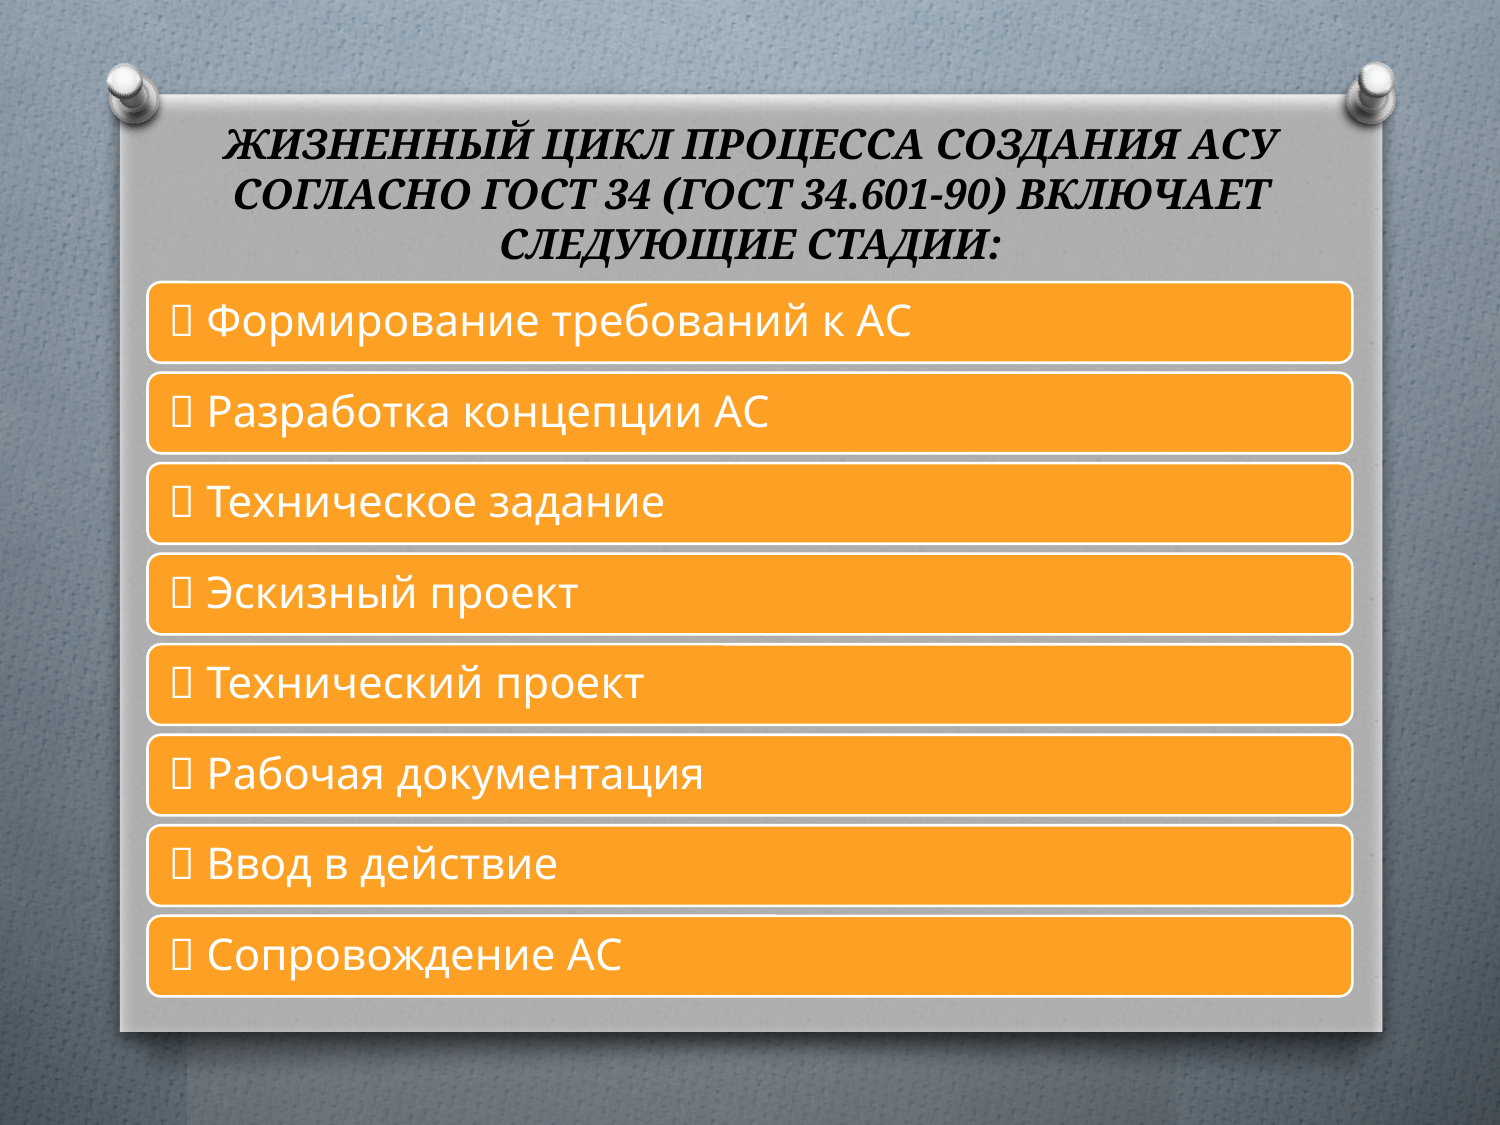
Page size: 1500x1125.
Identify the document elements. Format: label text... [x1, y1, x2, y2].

title Жизненный цикл процесса создания АСУ согласно ГОСТ 34 (ГОСТ 34.601-90) включает следующие стадии: [179, 134, 1323, 266]
picture [75, 29, 198, 153]
picture [1317, 35, 1439, 156]
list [147, 266, 1353, 1012]
